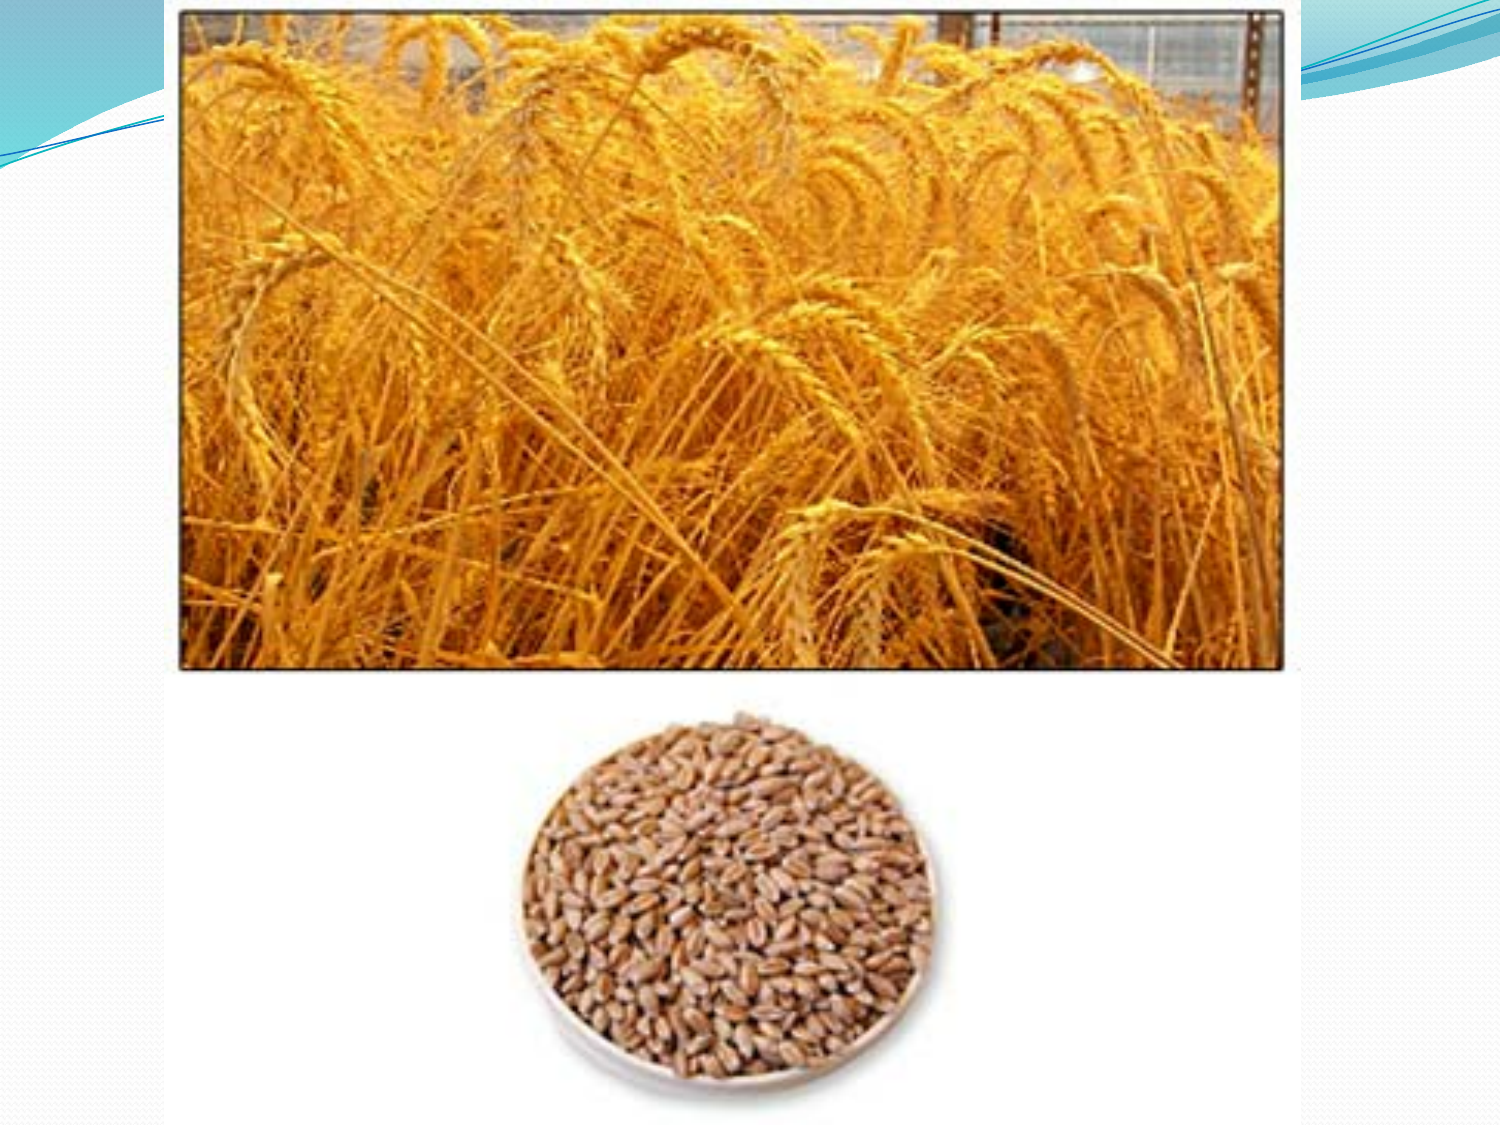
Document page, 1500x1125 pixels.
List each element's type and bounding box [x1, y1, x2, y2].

list [163, 0, 1302, 1125]
